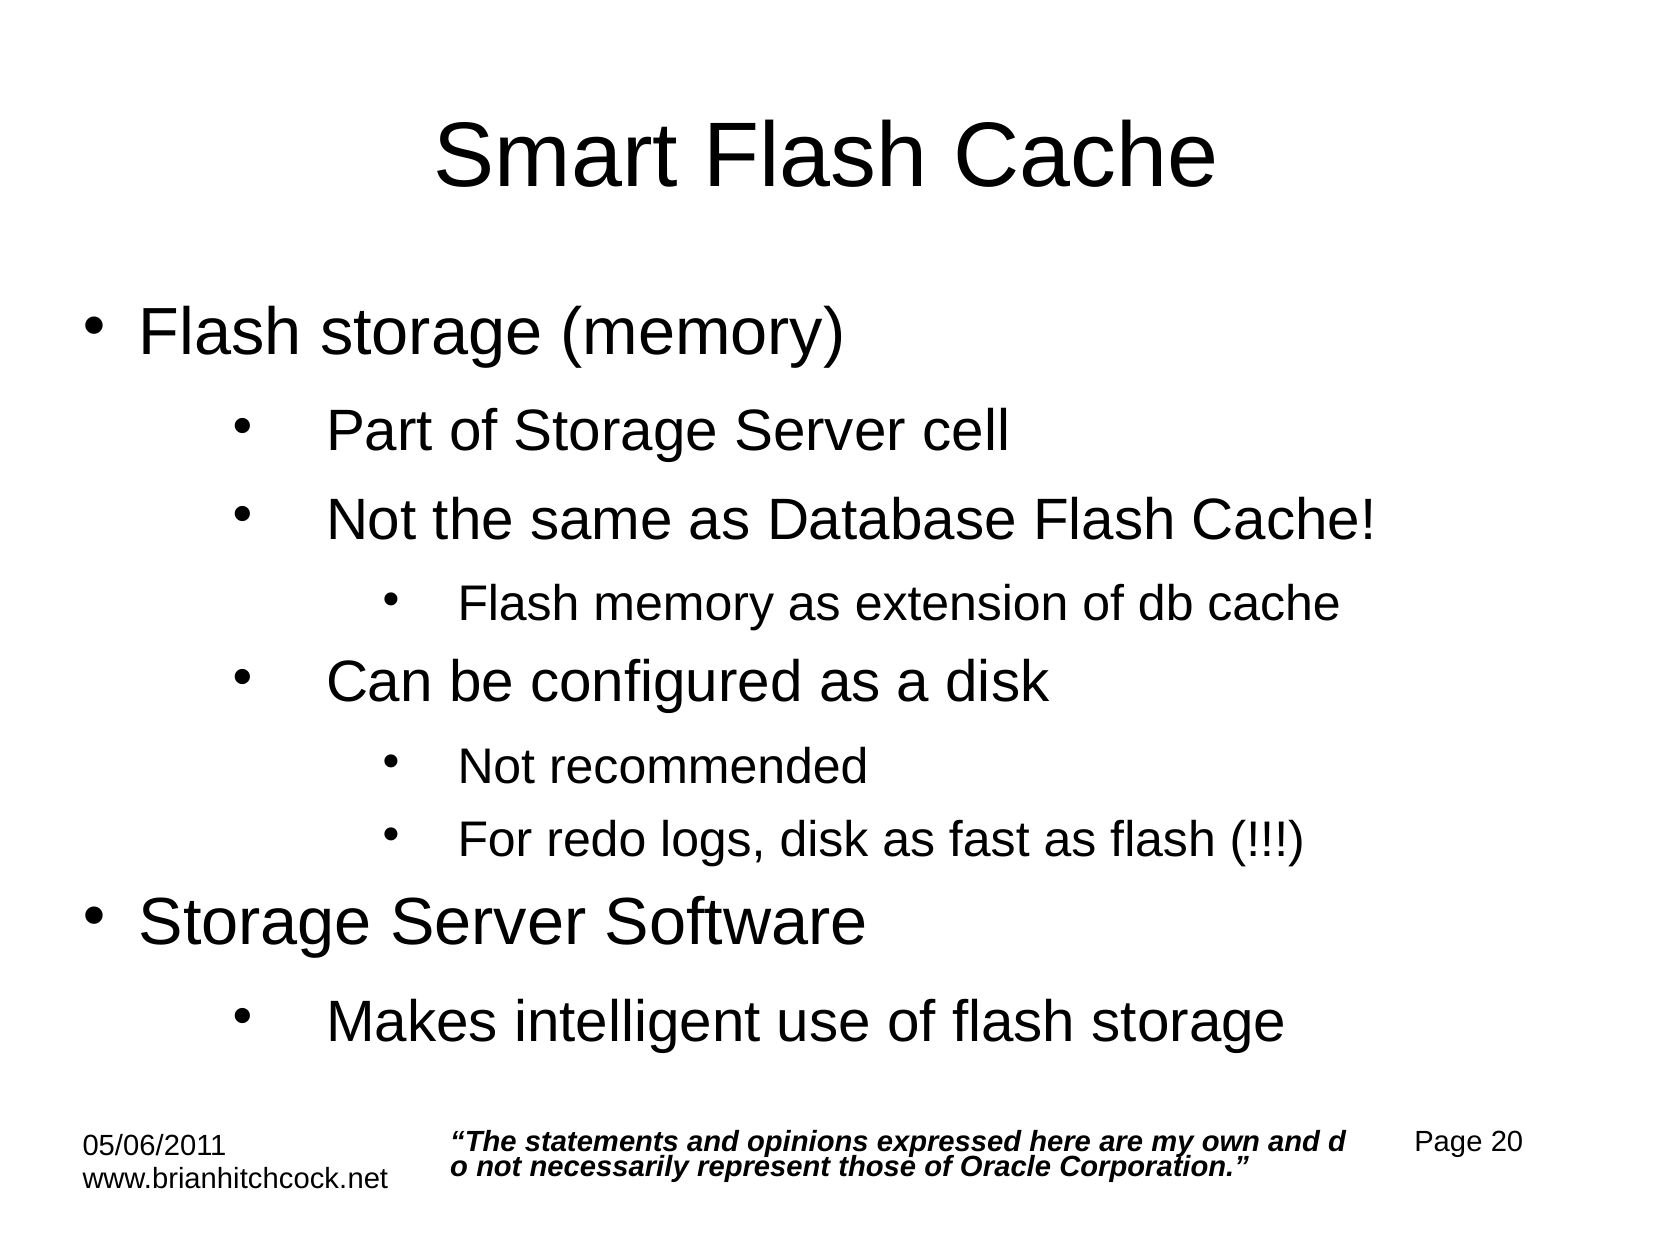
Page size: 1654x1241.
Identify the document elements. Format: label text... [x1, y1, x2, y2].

title Smart Flash Cache [82, 56, 1571, 250]
list Flash storage (memory) Part of Storage Server cell Not the same as Database Flash Cache! Flash memory as extension of db cache Can be configured as a disk Not recommended For redo logs, disk as fast as flash (!!!) Storage Server Software Makes intelligent use of flash storage [82, 289, 1571, 1099]
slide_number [82, 1129, 468, 1241]
slide_number Page 20 [1414, 1124, 1654, 1158]
footer “The statements and opinions expressed here are my own and do not necessarily represent those of Oracle Corporation.” [449, 1124, 1350, 1238]
